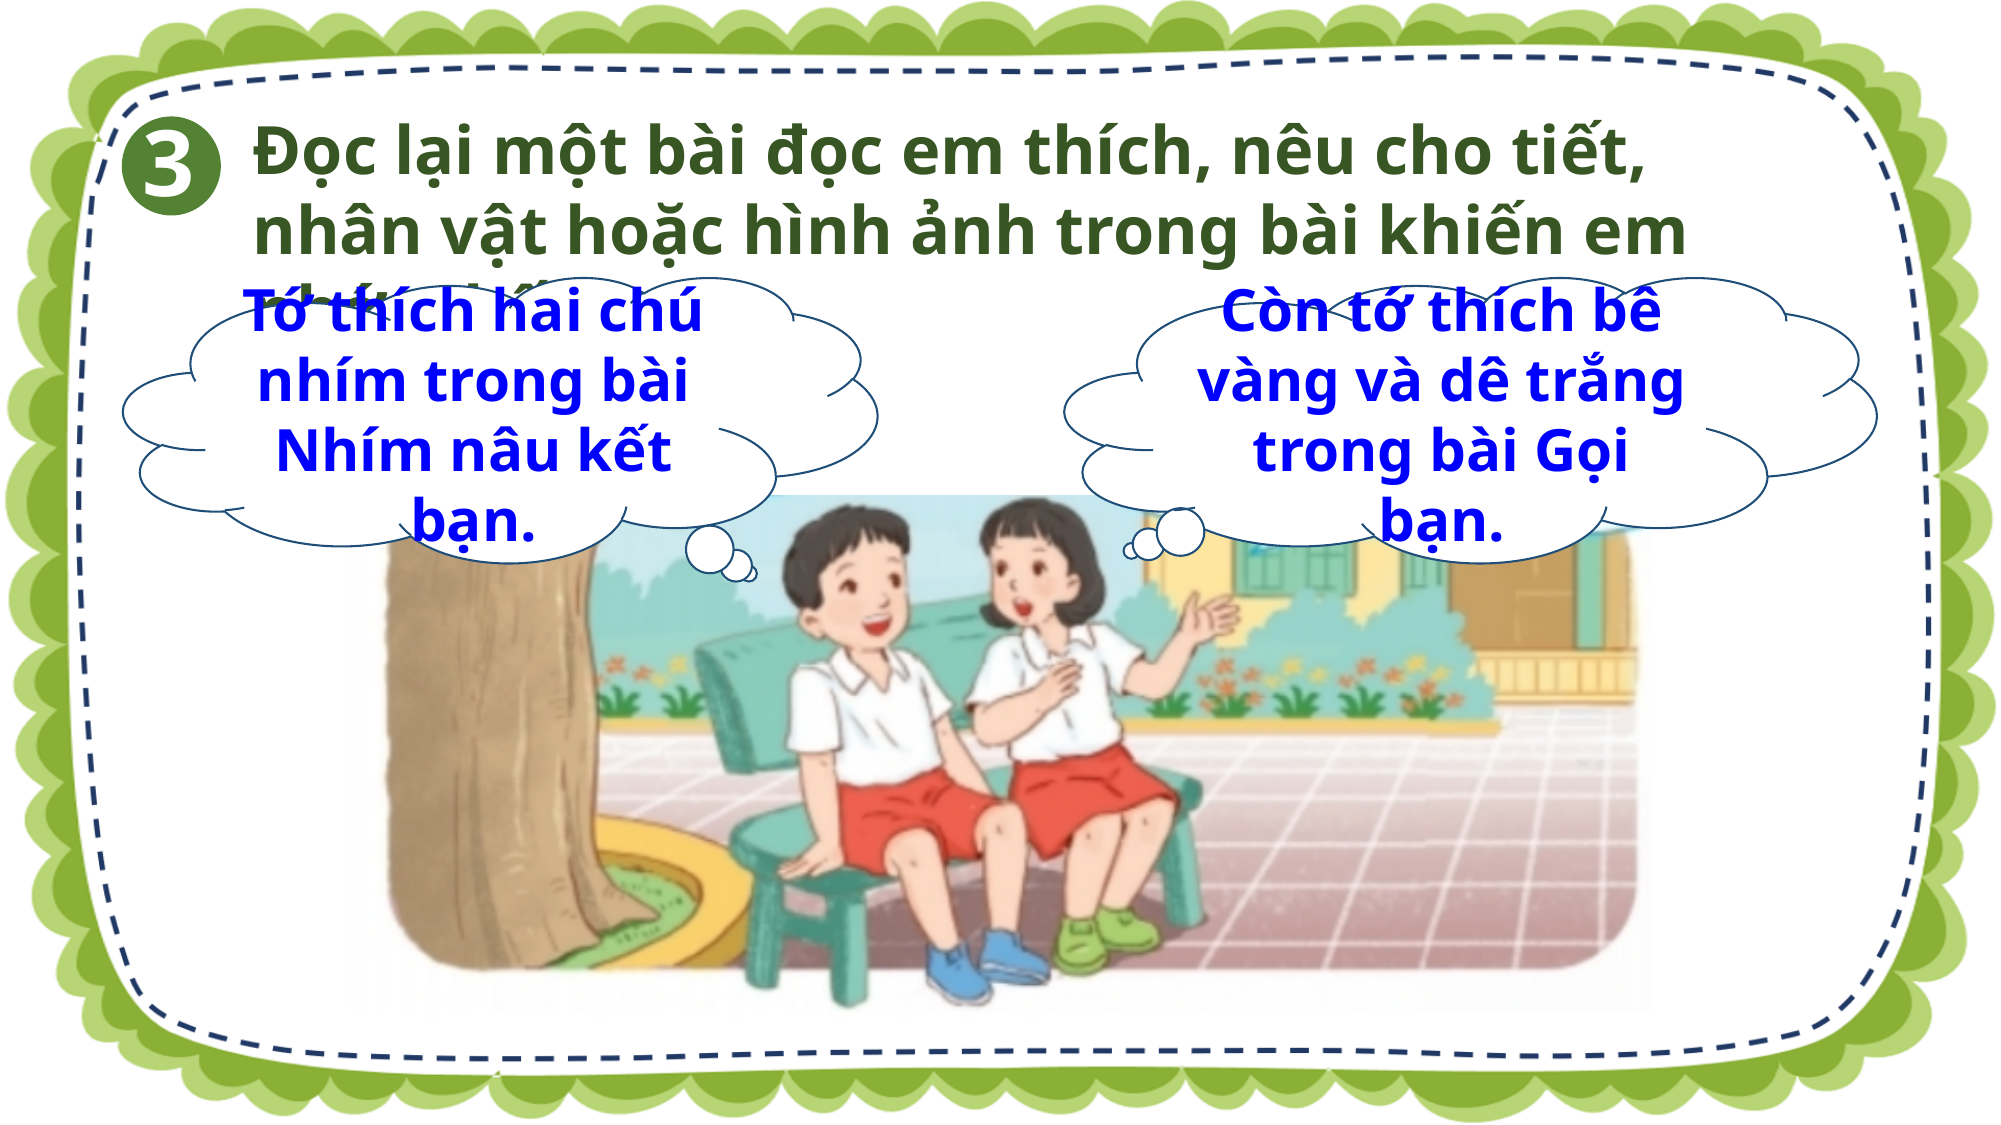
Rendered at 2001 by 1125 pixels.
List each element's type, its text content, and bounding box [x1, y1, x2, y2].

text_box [123, 97, 220, 224]
picture [0, 0, 2001, 1125]
text_box Đọc lại một bài đọc em thích, nêu cho tiết, nhân vật hoặc hình ảnh trong bài khiến em nhớ nhất. [237, 100, 1838, 355]
text_box Còn tớ thích bê vàng và dê trắng trong bài Gọi bạn. [1063, 276, 1878, 530]
text_box Tớ thích hai chú nhím trong bài Nhím nâu kết bạn. [121, 276, 879, 548]
